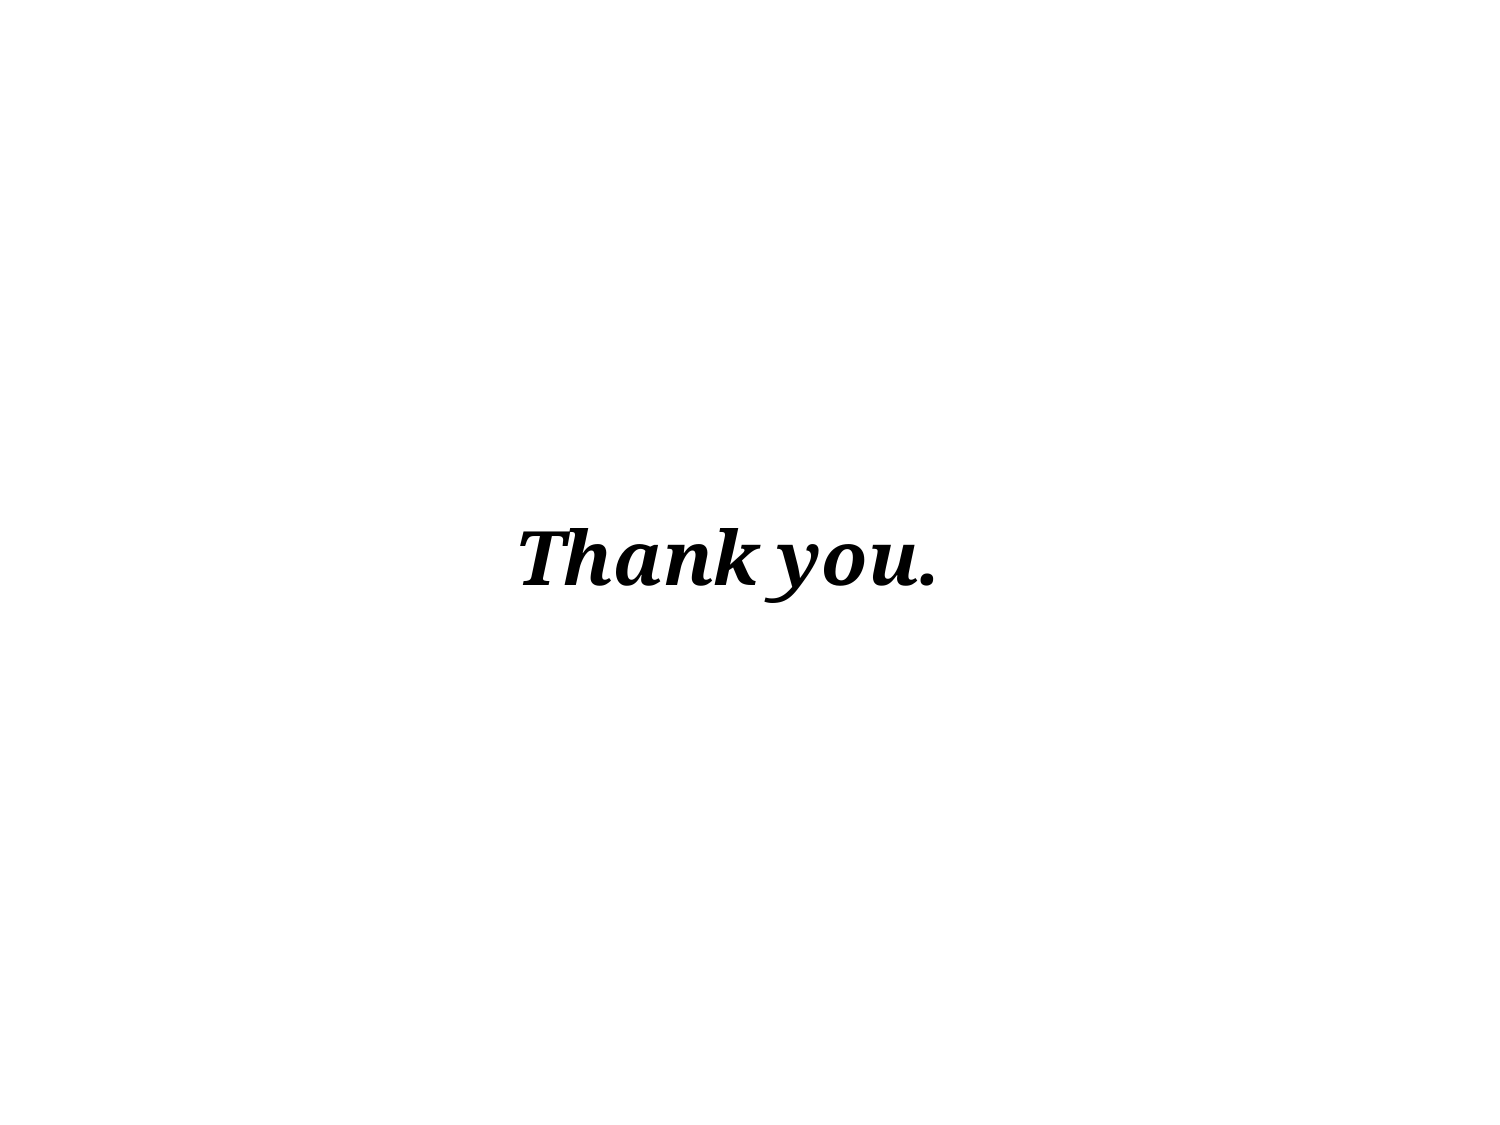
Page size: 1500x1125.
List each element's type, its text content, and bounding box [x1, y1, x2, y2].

title Thank you. [500, 513, 960, 604]
